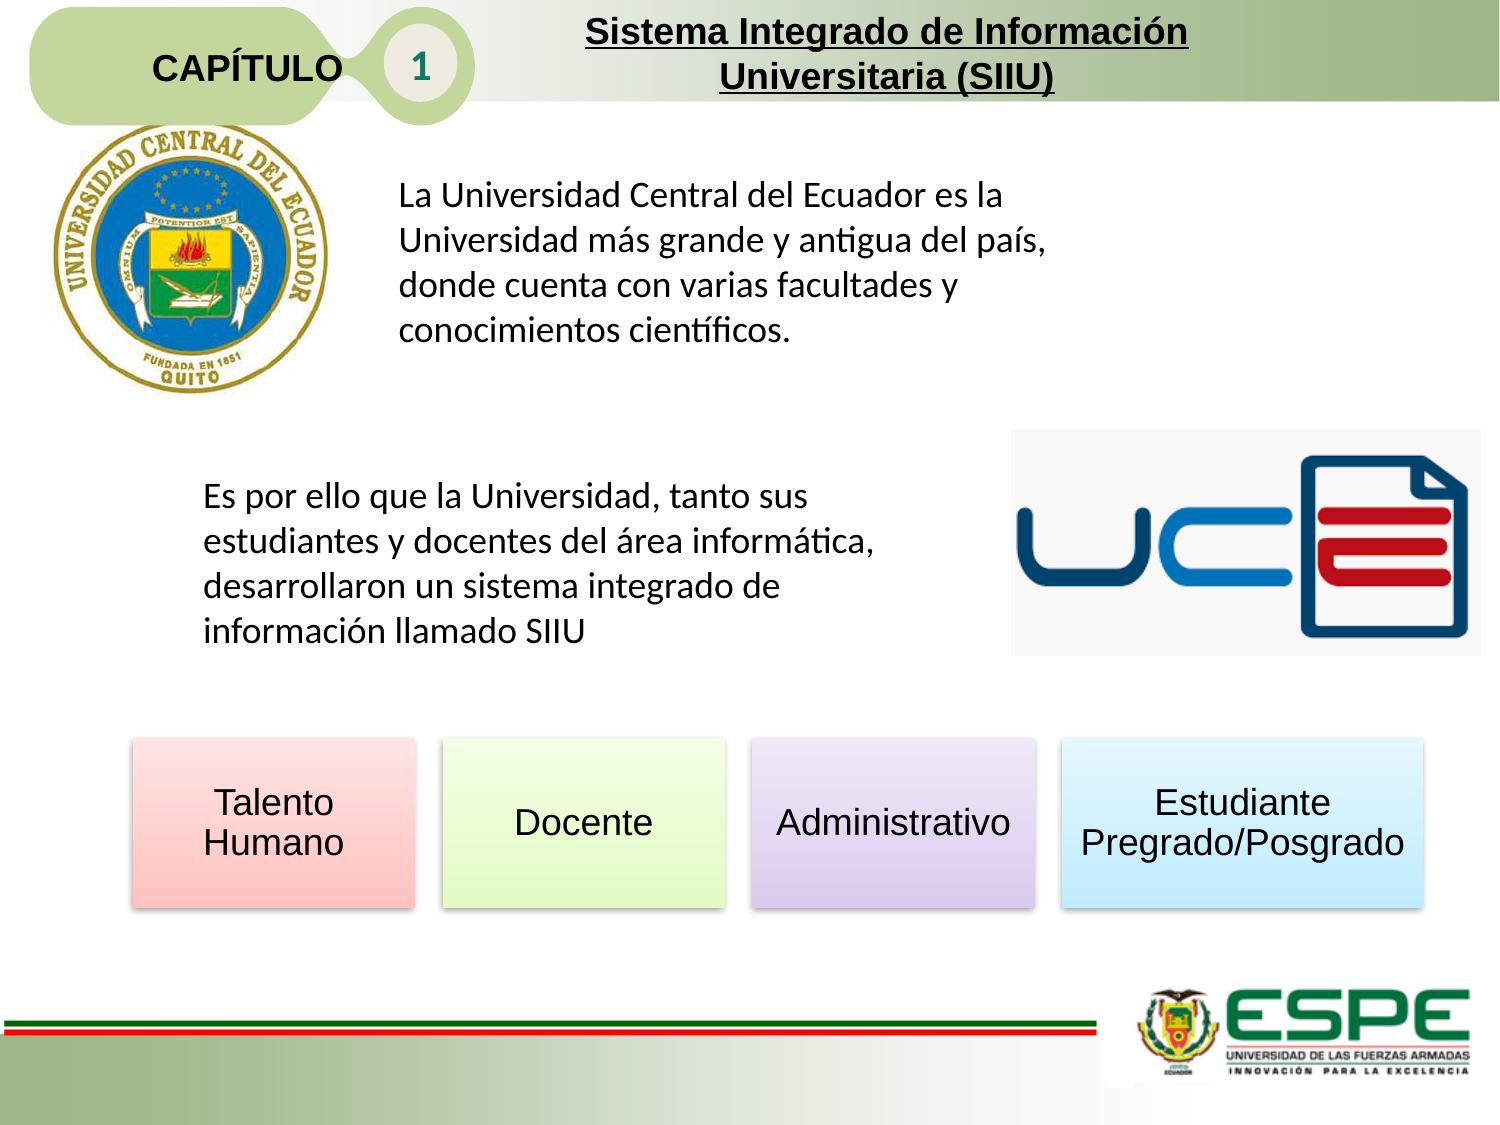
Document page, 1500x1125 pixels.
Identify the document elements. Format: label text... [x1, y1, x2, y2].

picture [0, 0, 1500, 1125]
text_box Es por ello que la Universidad, tanto sus estudiantes y docentes del área informática, desarrollaron un sistema integrado de información llamado SIIU [188, 463, 945, 659]
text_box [132, 698, 1424, 948]
text_box La Universidad Central del Ecuador es la Universidad más grande y antigua del país, donde cuenta con varias facultades y conocimientos científicos. [383, 162, 1093, 358]
text_box 1 [381, 21, 460, 104]
text_box Sistema Integrado de Información Universitaria (SIIU) [474, 0, 1299, 105]
text_box CAPÍTULO [27, 4, 477, 128]
